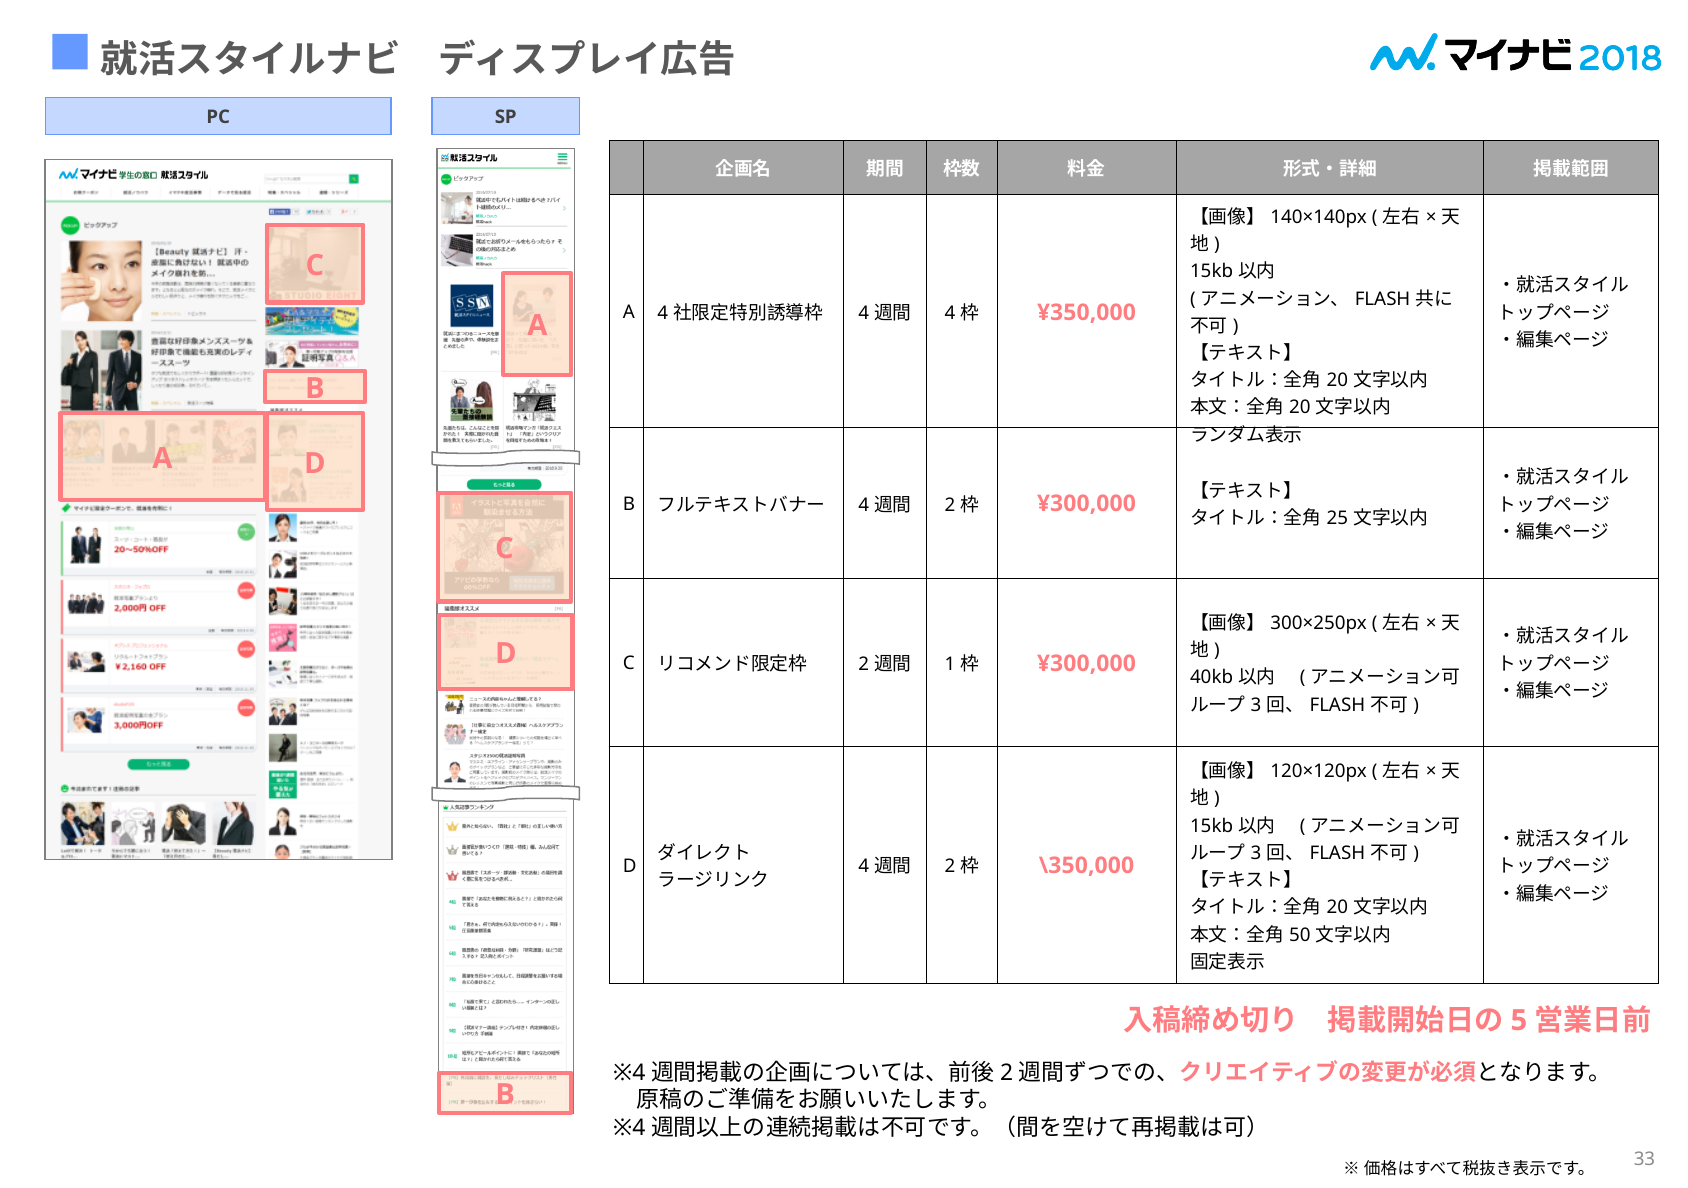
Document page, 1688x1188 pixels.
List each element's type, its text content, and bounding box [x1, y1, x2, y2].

text_box SP [432, 97, 580, 135]
picture [1608, 50, 1619, 66]
table_cell 4枠 [927, 195, 997, 427]
table_header [610, 141, 643, 194]
text_box 入稿締め切り 掲載開始日の5営業日前 [1106, 993, 1668, 1045]
table_cell D [610, 747, 643, 983]
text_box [431, 148, 580, 1114]
table_cell 4週間 [844, 195, 926, 427]
table_cell 【画像】140×140px (左右×天地) 15kb以内 (アニメーション、FLASH共に不可) 【テキスト】 タイトル：全角20文字以内 本文：全角20文字以内 ランダム表示 [1177, 195, 1483, 427]
table_header 期間 [844, 141, 926, 194]
table_cell ¥300,000 [998, 428, 1176, 578]
table_header 形式・詳細 [1177, 141, 1483, 194]
table_cell \350,000 [998, 747, 1176, 983]
table_cell 【画像】300×250px (左右×天地) 40kb以内 (アニメーション可ループ3回、FLASH不可) [1177, 579, 1483, 746]
table_cell 【画像】120×120px (左右×天地) 15kb以内 (アニメーション可ループ3回、FLASH不可) 【テキスト】 タイトル：全角20文字以内 本文：全角50文字以内 固定表示 [1177, 747, 1483, 983]
table_cell フルテキストバナー [644, 428, 843, 578]
table_cell 4週間 [844, 747, 926, 983]
table_cell リコメンド限定枠 [644, 579, 843, 746]
table_header 枠数 [927, 141, 997, 194]
title 就活スタイルナビ ディスプレイ広告 [84, 26, 1604, 89]
table_cell ・就活スタイル トップページ ・編集ページ [1484, 195, 1658, 427]
text_box PC [45, 97, 392, 135]
table_cell ・就活スタイル トップページ ・編集ページ [1484, 579, 1658, 746]
table_cell ダイレクト ラージリンク [644, 747, 843, 983]
picture [1354, 17, 1677, 86]
table_cell 4週間 [844, 428, 926, 578]
table_cell ¥300,000 [998, 579, 1176, 746]
text_box ※価格はすべて税抜き表示です。 [1328, 1150, 1610, 1185]
table_cell 4社限定特別誘導枠 [644, 195, 843, 427]
table_header 掲載範囲 [1484, 141, 1658, 194]
table_cell C [610, 579, 643, 746]
table_cell ・就活スタイル トップページ ・編集ページ [1484, 428, 1658, 578]
slide_number 33 [1277, 1116, 1672, 1180]
table_cell 1枠 [927, 579, 997, 746]
table_cell 2週間 [844, 579, 926, 746]
table_header 料金 [998, 141, 1176, 194]
table_header 企画名 [644, 141, 843, 194]
table_cell ¥350,000 [998, 195, 1176, 427]
table_cell B [610, 428, 643, 578]
table_cell 【テキスト】 タイトル：全角25文字以内 [1177, 428, 1483, 578]
table_cell 2枠 [927, 428, 997, 578]
table_cell ・就活スタイル トップページ ・編集ページ [1484, 747, 1658, 983]
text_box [45, 159, 392, 859]
table_cell 2枠 [927, 747, 997, 983]
text_box ※4週間掲載の企画については、前後2週間ずつでの、クリエイティブの変更が必須となります。 原稿のご準備をお願いいたします。 ※4週間以上の連続掲載は不可です。（間を空けて再掲載は可） [596, 1049, 1629, 1148]
table_cell A [610, 195, 643, 427]
